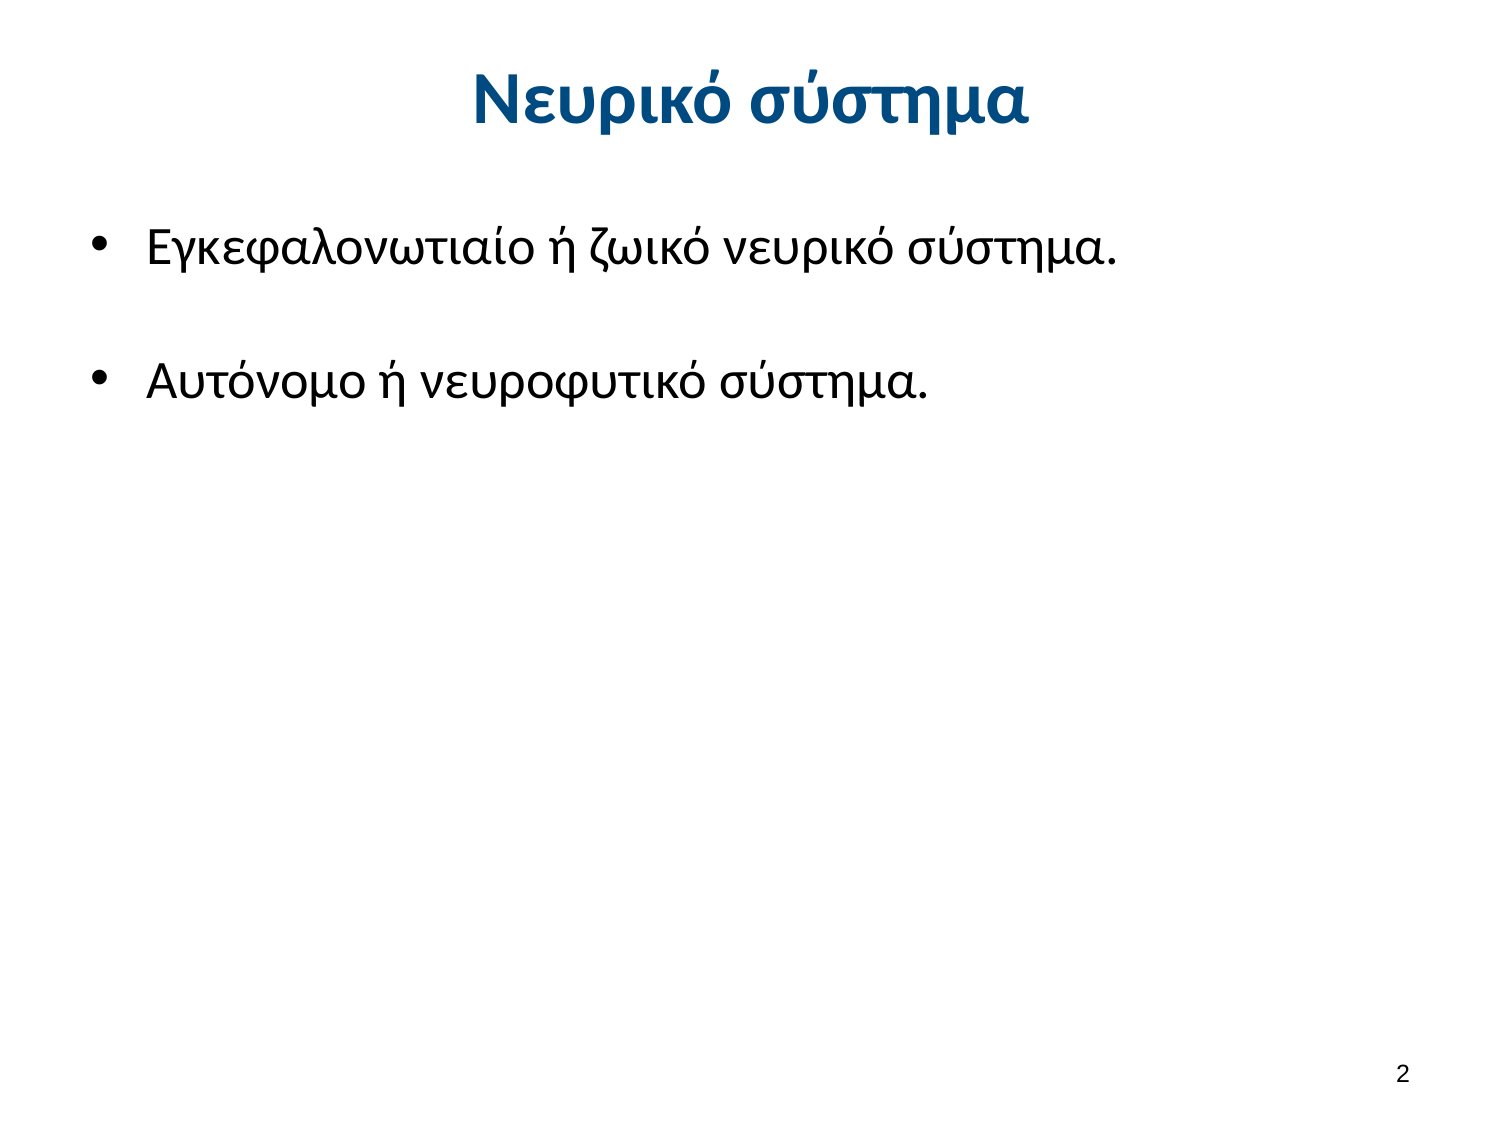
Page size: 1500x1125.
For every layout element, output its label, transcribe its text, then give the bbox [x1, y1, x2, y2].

list Εγκεφαλονωτιαίο ή ζωικό νευρικό σύστημα. Αυτόνομο ή νευροφυτικό σύστημα. [75, 196, 1425, 1024]
title Νευρικό σύστημα [76, 19, 1427, 169]
slide_number 1 [1074, 1042, 1425, 1103]
